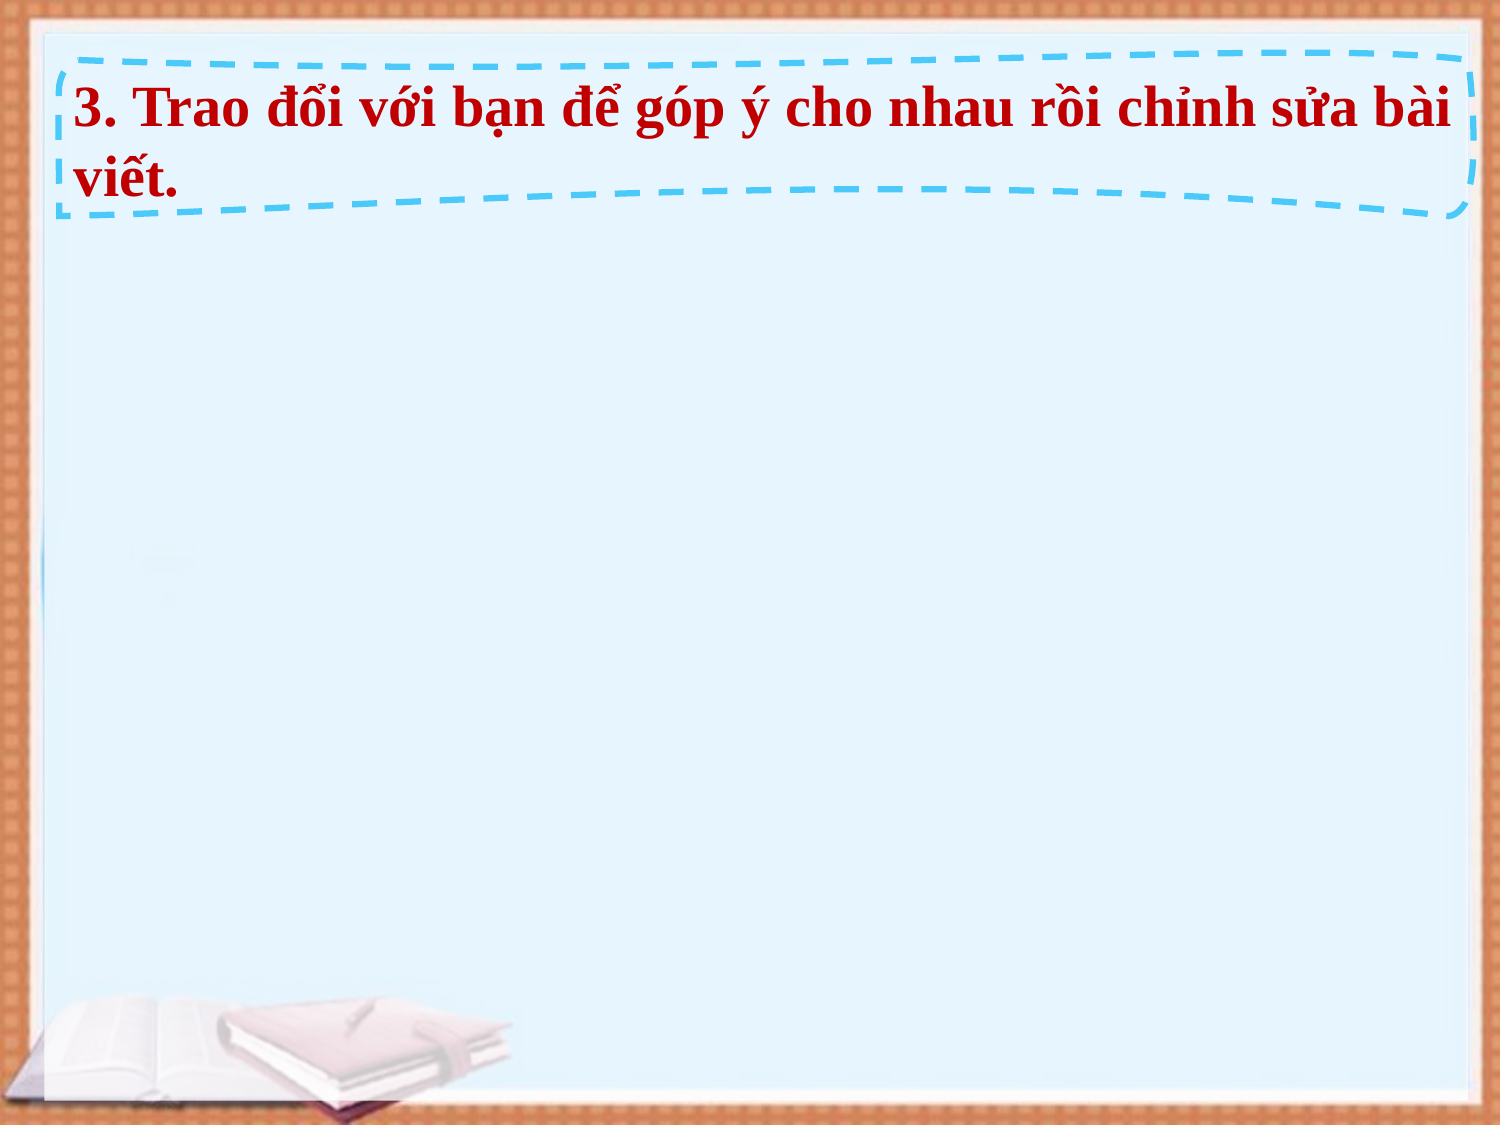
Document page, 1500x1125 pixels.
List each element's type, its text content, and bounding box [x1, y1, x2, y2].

text_box 3. Trao đổi với bạn để góp ý cho nhau rồi chỉnh sửa bài viết. [55, 38, 1475, 237]
text_box [43, 33, 1469, 1102]
picture [0, 0, 1500, 1125]
